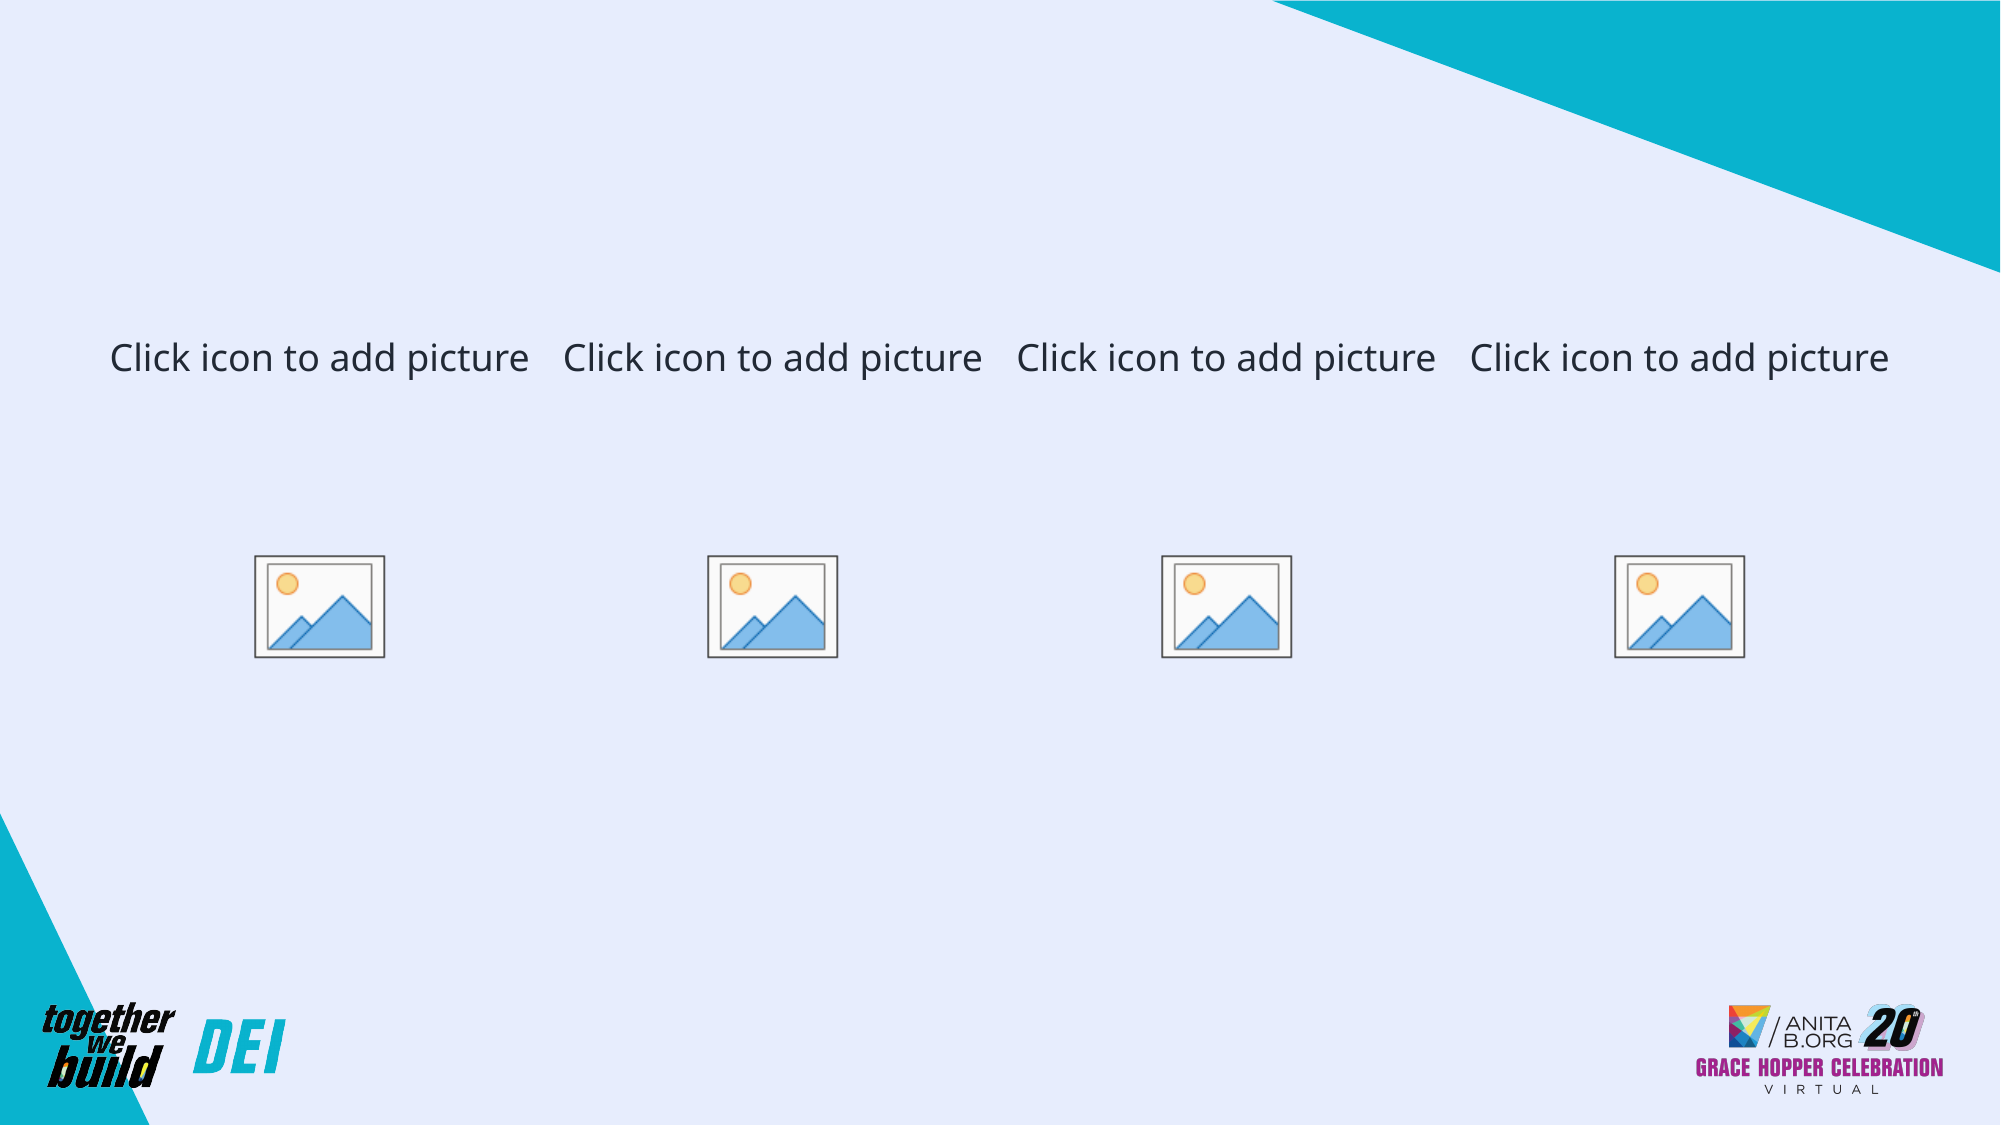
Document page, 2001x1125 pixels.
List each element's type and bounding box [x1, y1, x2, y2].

picture [559, 326, 987, 889]
picture [1466, 326, 1894, 889]
picture [106, 326, 534, 889]
picture [1012, 326, 1441, 889]
picture [35, 961, 286, 1125]
picture [1687, 998, 1952, 1105]
